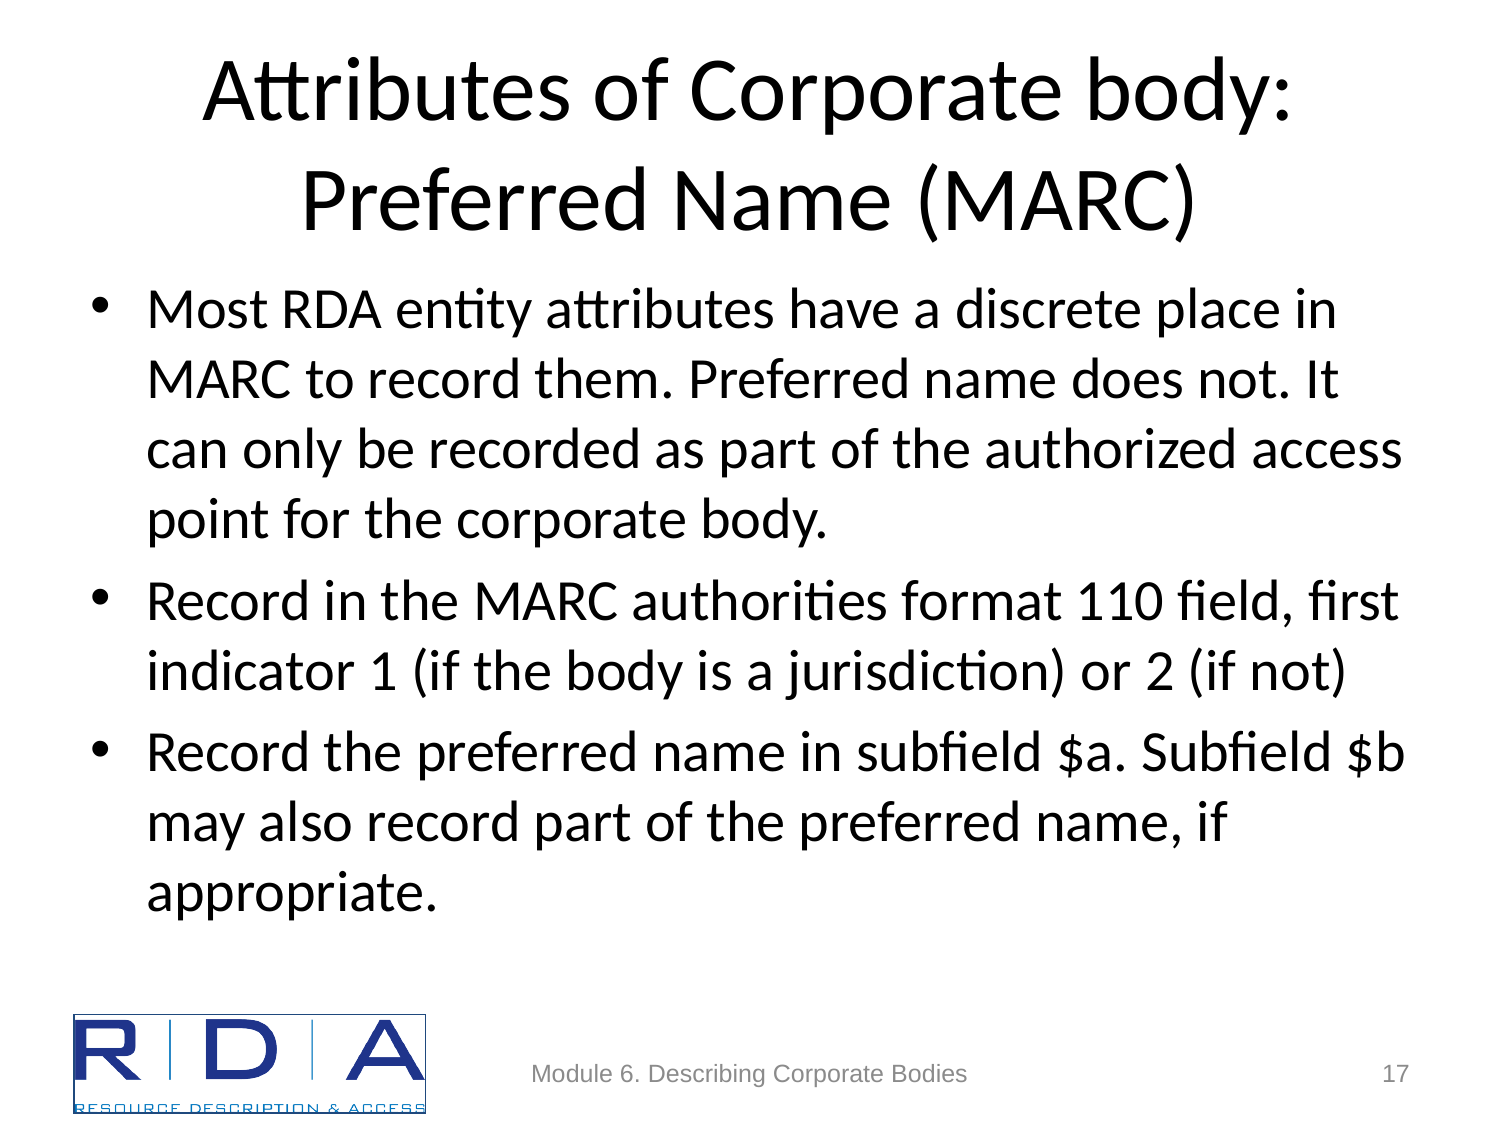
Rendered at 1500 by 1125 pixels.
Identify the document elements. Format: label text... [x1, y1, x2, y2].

footer Module 6. Describing Corporate Bodies [512, 1042, 988, 1103]
title Attributes of Corporate body: Preferred Name (MARC) [75, 45, 1425, 233]
list Most RDA entity attributes have a discrete place in MARC to record them. Preferred name does not. It can only be recorded as part of the authorized access point for the corporate body. Record in the MARC authorities format 110 field, first indicator 1 (if the body is a jurisdiction) or 2 (if not) Record the preferred name in subfield $a. Subfield $b may also record part of the preferred name, if appropriate. [75, 262, 1425, 1005]
slide_number 17 [1074, 1042, 1425, 1103]
picture [75, 1015, 425, 1112]
